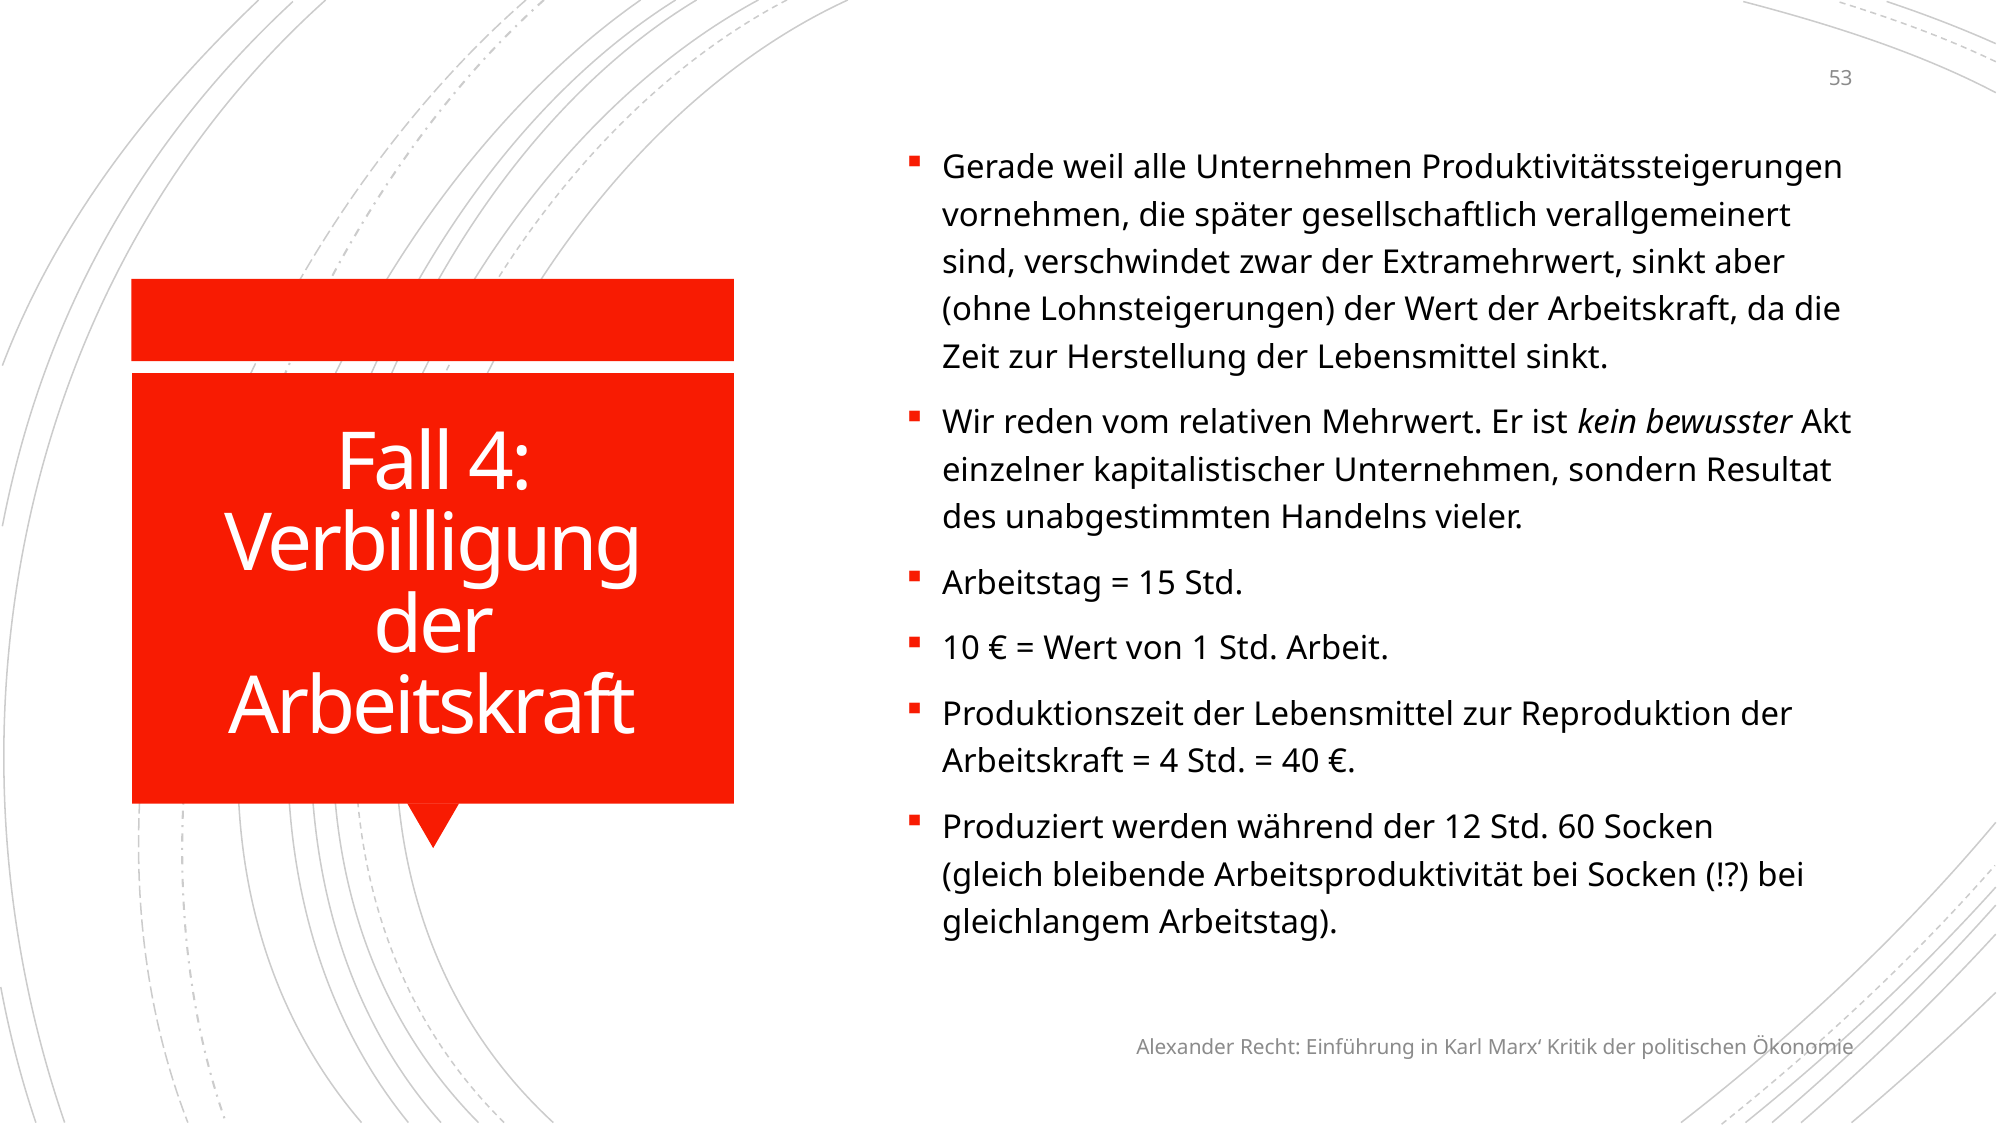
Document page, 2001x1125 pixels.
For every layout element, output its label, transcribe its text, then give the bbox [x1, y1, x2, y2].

slide_number 53 [1717, 52, 1868, 105]
title Fall 4: Verbilligung der Arbeitskraft [145, 385, 720, 789]
footer Alexander Recht: Einführung in Karl Marx‘ Kritik der politischen Ökonomie [131, 1021, 1869, 1074]
list Gerade weil alle Unternehmen Produktivitätssteigerungen vornehmen, die später gesellschaftlich verallgemeinert sind, verschwindet zwar der Extramehrwert, sinkt aber (ohne Lohnsteigerungen) der Wert der Arbeitskraft, da die Zeit zur Herstellung der Lebensmittel sinkt. Wir reden vom relativen Mehrwert. Er ist kein bewusster Akt einzelner kapitalistischer Unternehmen, sondern Resultat des unabgestimmten Handelns vieler. Arbeitstag = 15 Std. 10 € = Wert von 1 Std. Arbeit. Produktionszeit der Lebensmittel zur Reproduktion der Arbeitskraft = 4 Std. = 40 €. Produziert werden während der 12 Std. 60 Socken (gleich bleibende Arbeitsproduktivität bei Socken (!?) bei gleichlangem Arbeitstag). [891, 130, 1868, 993]
